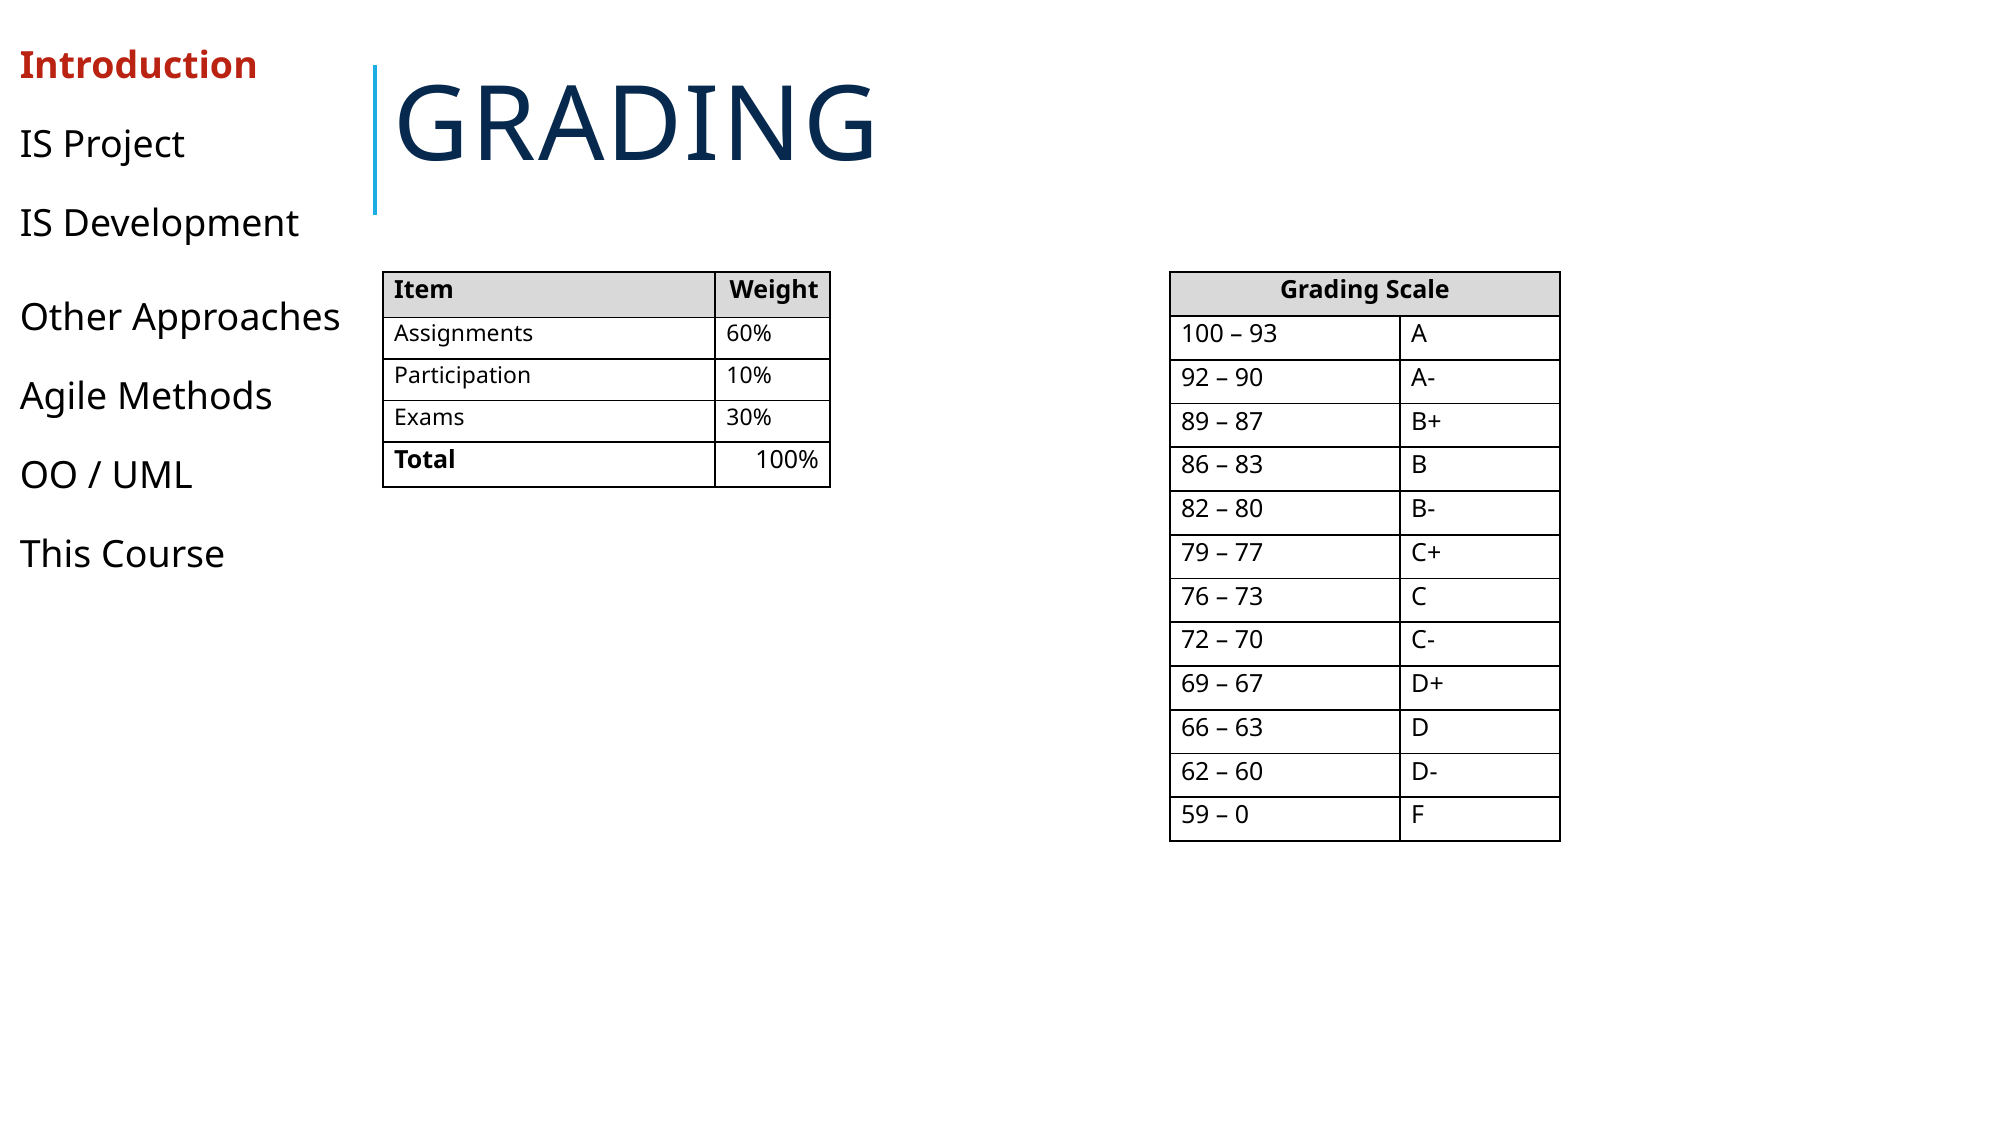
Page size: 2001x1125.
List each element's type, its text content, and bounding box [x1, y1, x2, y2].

table_cell B- [1401, 492, 1559, 534]
table_cell Agile Methods [5, 362, 380, 441]
table_header Weight [716, 273, 829, 317]
table_cell Participation [384, 360, 714, 400]
table_cell 79 – 77 [1171, 536, 1399, 578]
table_cell 76 – 73 [1171, 579, 1399, 621]
table_cell F [1401, 798, 1559, 840]
table_cell 100 – 93 [1171, 317, 1399, 359]
table_cell 100% [716, 443, 829, 486]
table_header Introduction [5, 31, 380, 110]
table_cell A [1401, 317, 1559, 359]
table_cell 60% [716, 318, 829, 358]
title GRADING [378, 7, 1974, 254]
table_cell B [1401, 448, 1559, 490]
table_cell C [1401, 579, 1559, 621]
table_cell OO / UML [5, 441, 380, 520]
table_cell 86 – 83 [1171, 448, 1399, 490]
table_cell 72 – 70 [1171, 623, 1399, 665]
table_cell IS Project [5, 110, 380, 189]
table_cell 92 – 90 [1171, 361, 1399, 403]
table_cell B+ [1401, 404, 1559, 446]
table_header Grading Scale [1171, 273, 1559, 315]
table_cell 66 – 63 [1171, 711, 1399, 753]
table_cell This Course [5, 520, 380, 599]
table_cell D+ [1401, 667, 1559, 709]
table_cell 89 – 87 [1171, 404, 1399, 446]
table_cell Total [384, 443, 714, 486]
table_header Item [384, 273, 714, 317]
table_cell D- [1401, 754, 1559, 796]
table_cell Other Approaches [5, 283, 380, 362]
table_cell 10% [716, 360, 829, 400]
table_cell C+ [1401, 536, 1559, 578]
table_cell Exams [384, 401, 714, 441]
table_cell 30% [716, 401, 829, 441]
table_cell 62 – 60 [1171, 754, 1399, 796]
table_cell 59 – 0 [1171, 798, 1399, 840]
table_cell 69 – 67 [1171, 667, 1399, 709]
table_cell 82 – 80 [1171, 492, 1399, 534]
table_cell Assignments [384, 318, 714, 358]
table_cell C- [1401, 623, 1559, 665]
table_cell IS Development [5, 189, 380, 283]
table_cell A- [1401, 361, 1559, 403]
table_cell D [1401, 711, 1559, 753]
